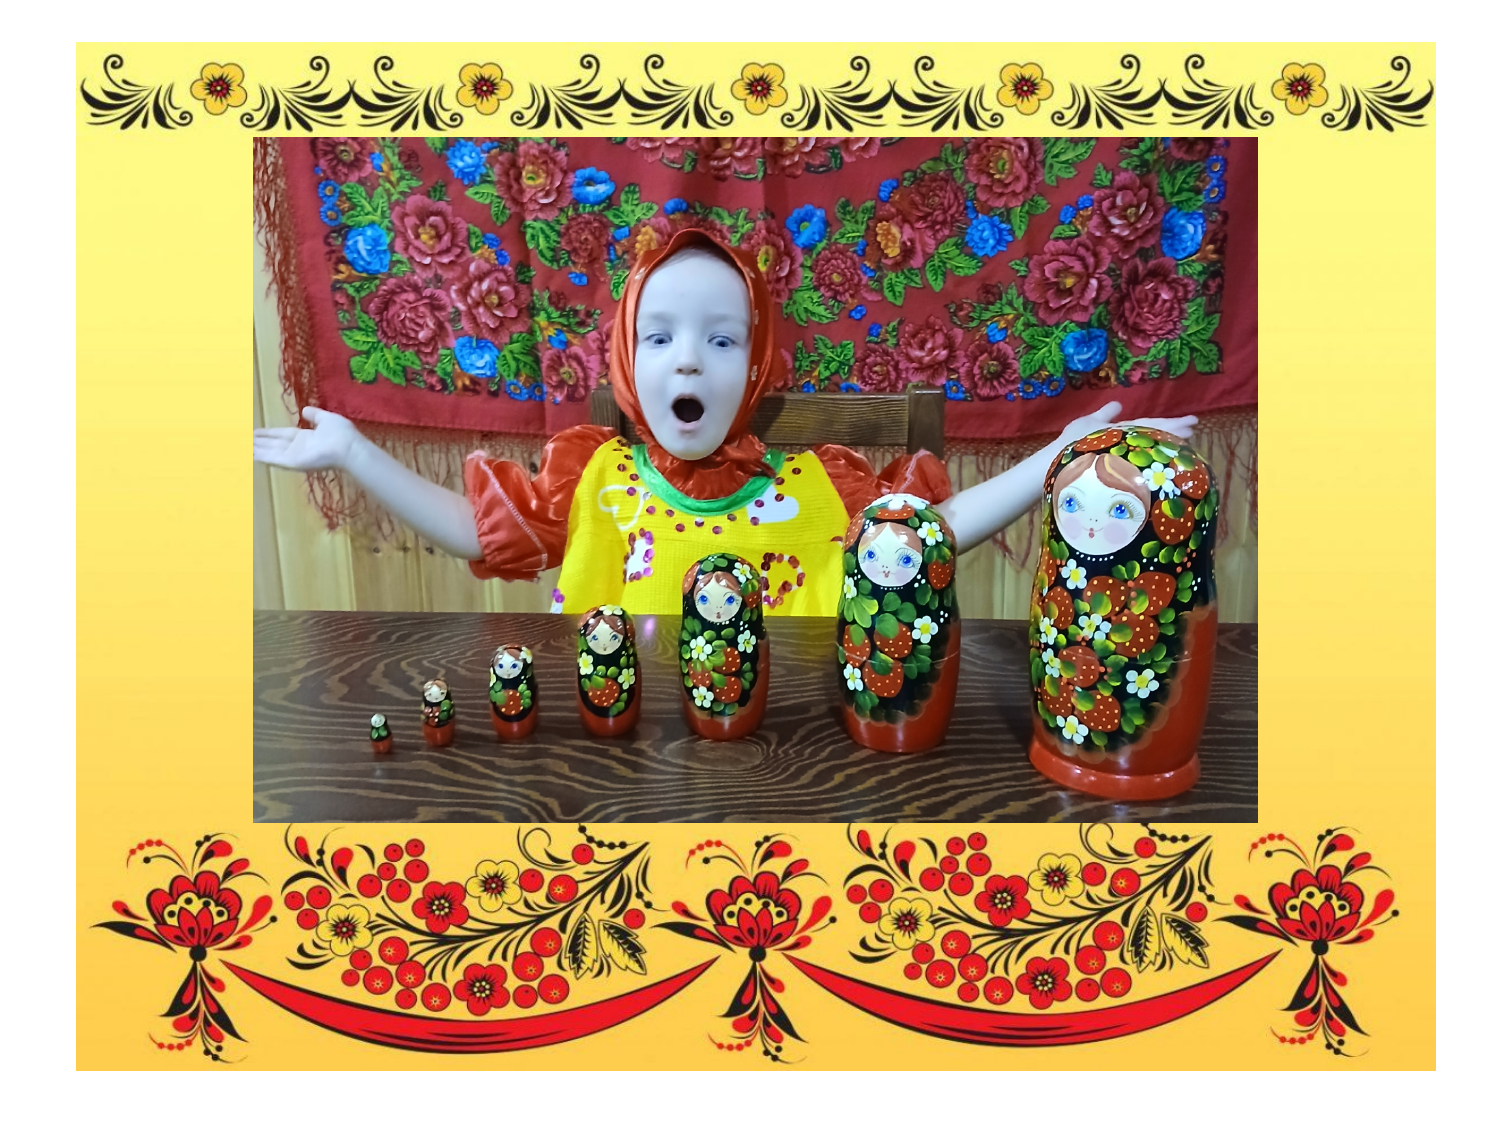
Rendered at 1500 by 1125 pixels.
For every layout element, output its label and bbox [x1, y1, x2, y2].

picture [76, 42, 1436, 1071]
